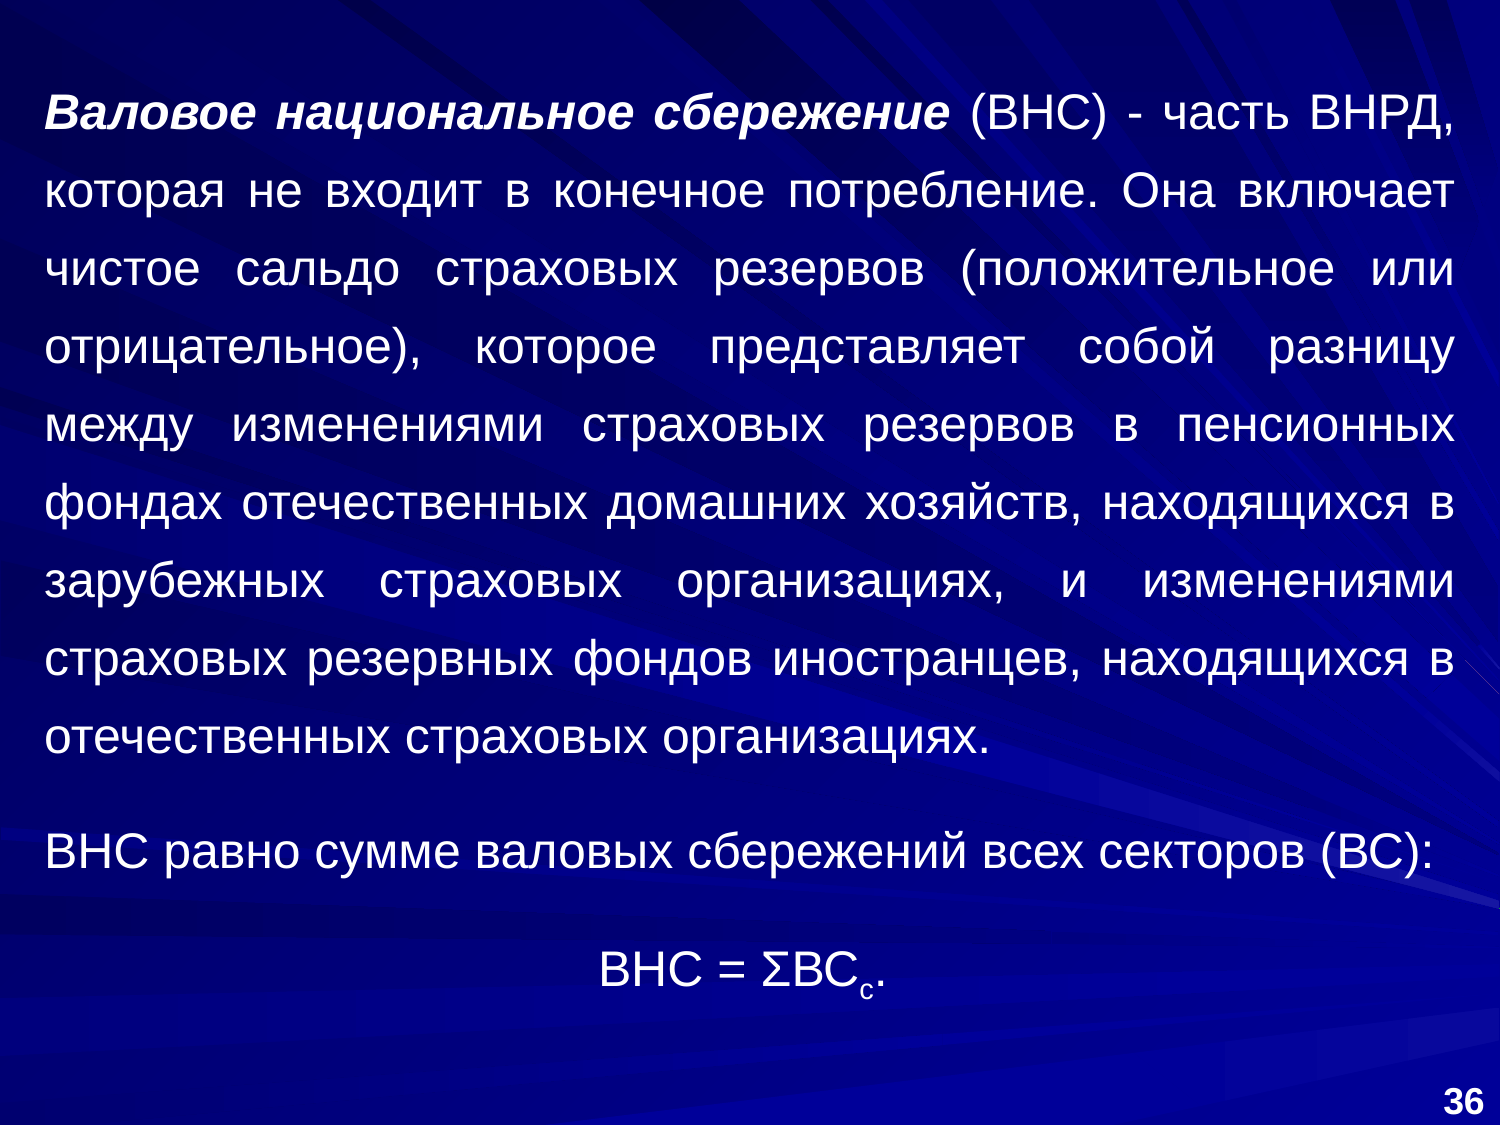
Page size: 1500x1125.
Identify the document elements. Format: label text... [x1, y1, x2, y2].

slide_number 36 [1423, 1070, 1500, 1125]
text_box Валовое национальное сбережение (ВНС) - часть ВНРД, которая не входит в конечное потребление. Она включает чистое сальдо страховых резервов (положительное или отрицательное), которое представляет собой разницу между изменениями страховых резервов в пенсионных фондах отечественных домашних хозяйств, находящихся в зарубежных страховых организациях, и изменениями страховых резервных фондов иностранцев, находящихся в отечественных страховых организациях. ВНС равно сумме валовых сбережений всех секторов (ВС): ВНС = ΣВСc. [29, 54, 1471, 1013]
